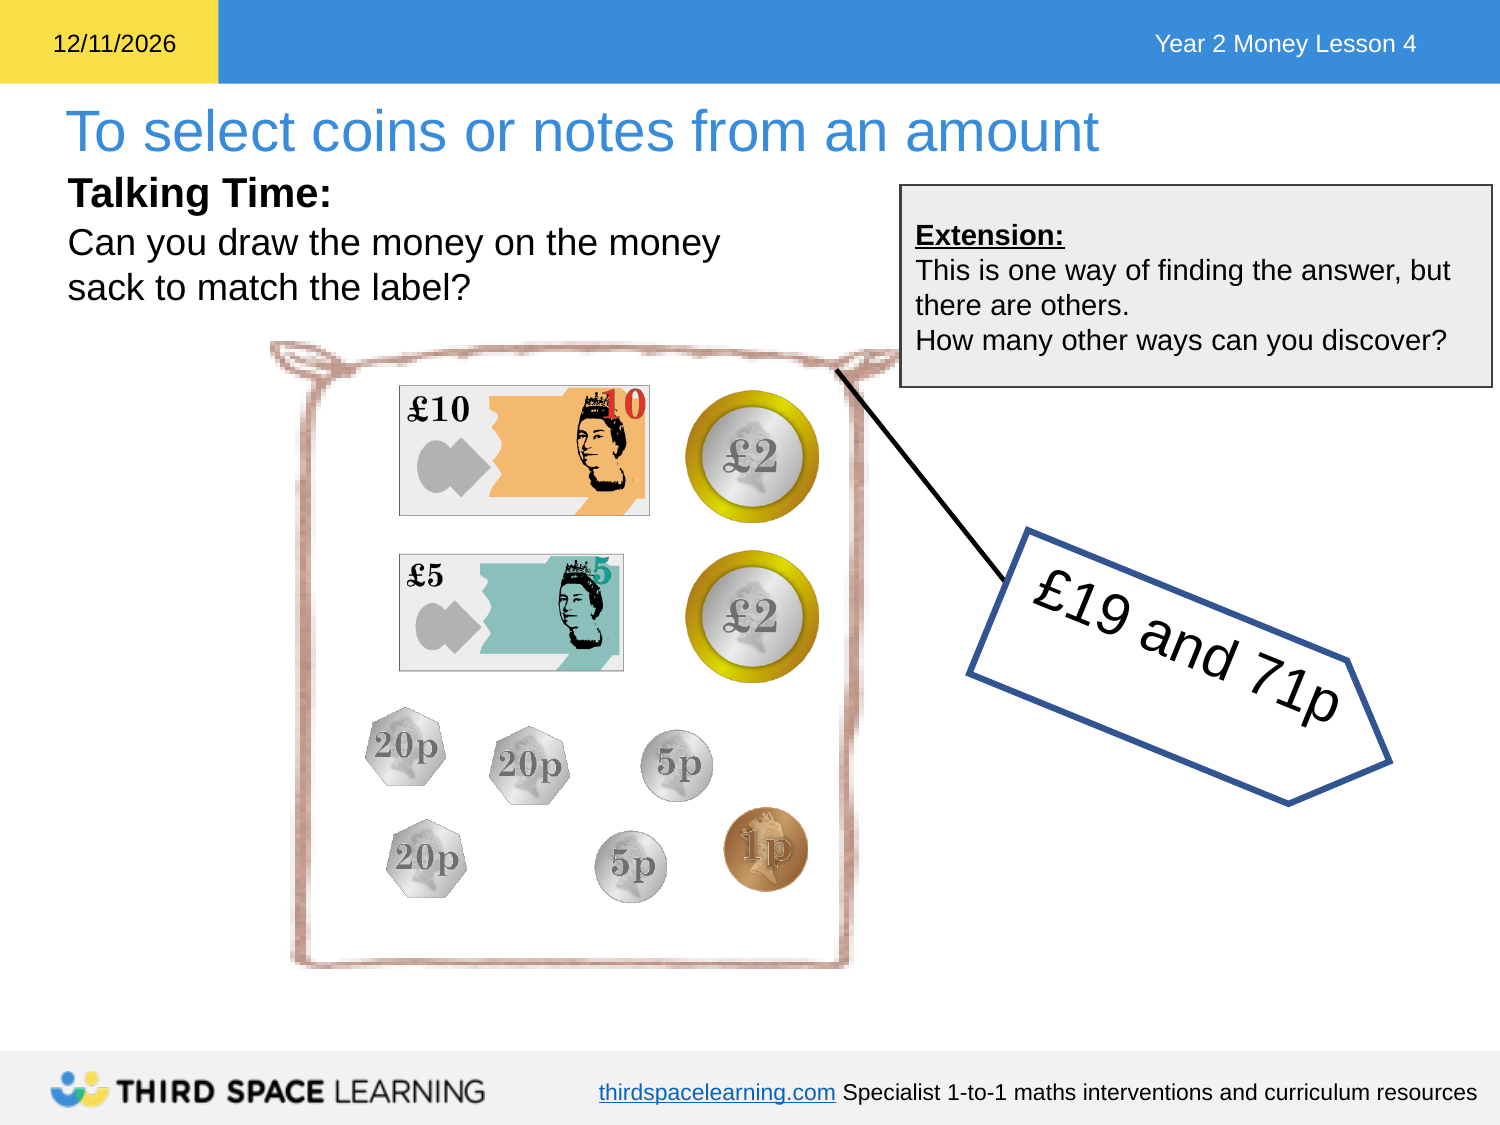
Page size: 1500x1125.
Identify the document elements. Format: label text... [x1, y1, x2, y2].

picture [685, 550, 819, 683]
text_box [174, 276, 1406, 1039]
text_box Can you draw the money on the money sack to match the label? [52, 210, 749, 316]
picture [723, 802, 808, 892]
picture [399, 381, 650, 516]
picture [385, 818, 467, 898]
picture [50, 1071, 485, 1108]
picture [488, 725, 570, 805]
picture [640, 729, 713, 802]
picture [364, 706, 446, 786]
text_box Talking Time: [53, 157, 408, 223]
picture [685, 390, 819, 523]
text_box Extension: This is one way of finding the answer, but there are others. How many other ways can you discover? [900, 184, 1493, 388]
picture [594, 830, 667, 903]
picture [399, 550, 624, 680]
